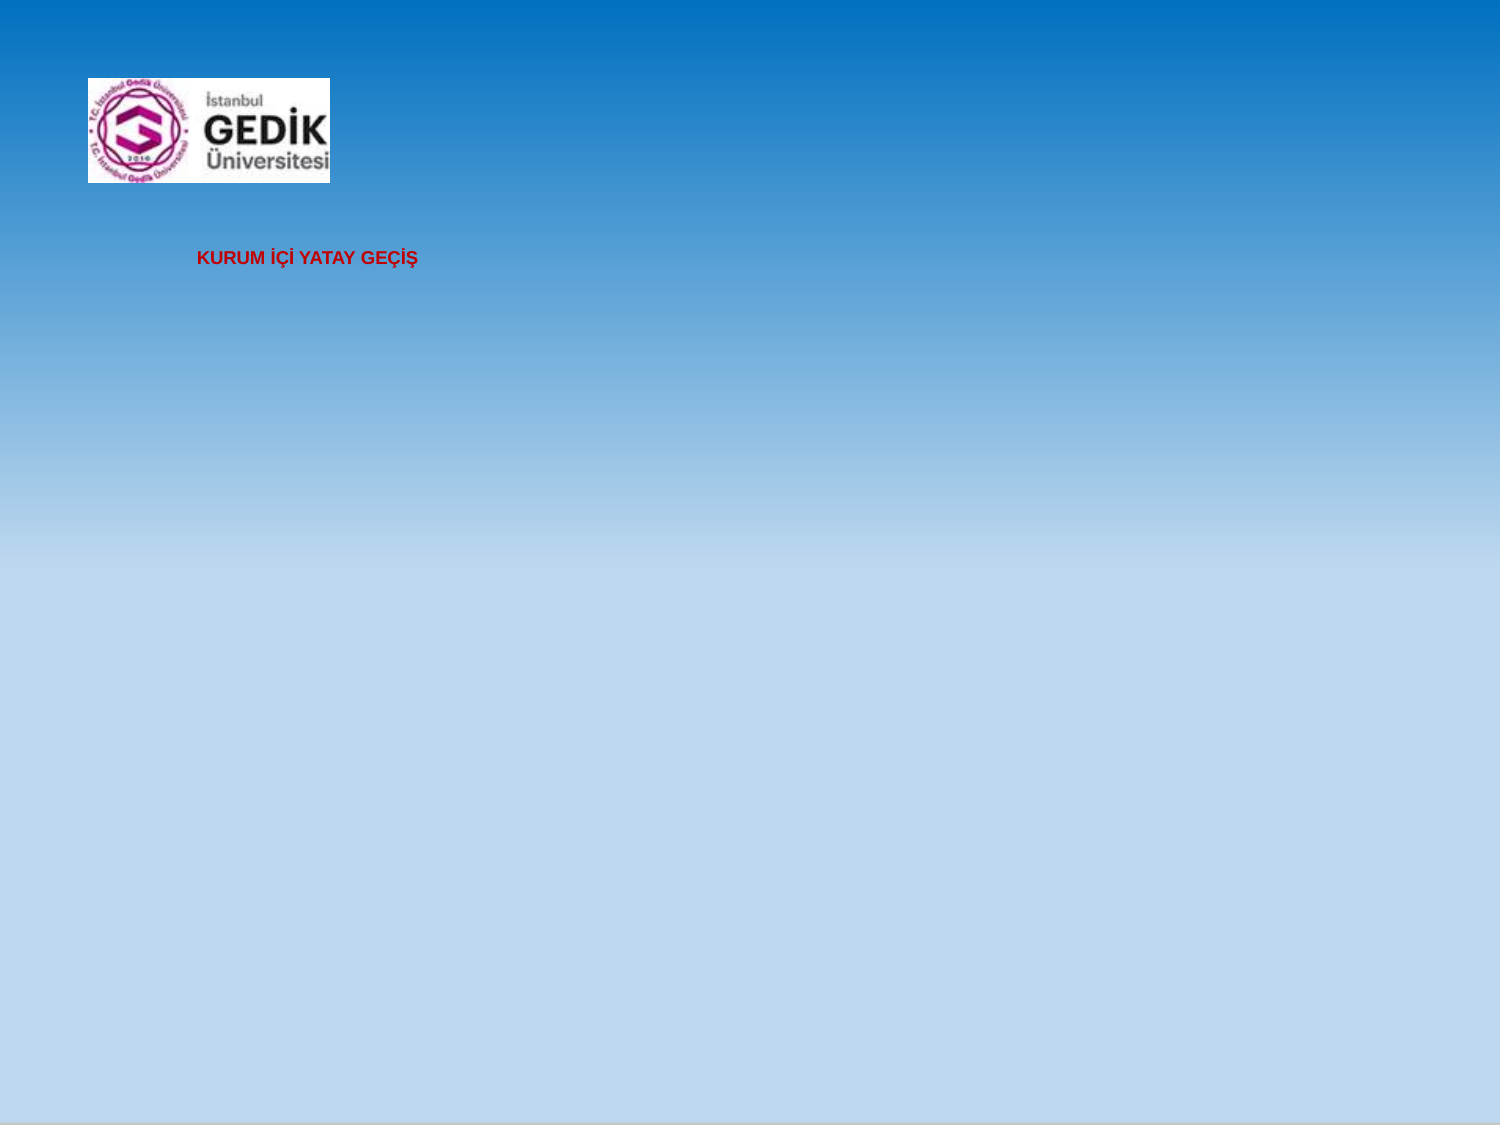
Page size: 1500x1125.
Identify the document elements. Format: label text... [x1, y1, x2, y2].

title KURUM İÇİ YATAY GEÇİŞ [103, 59, 1397, 278]
picture [0, 0, 1500, 1125]
